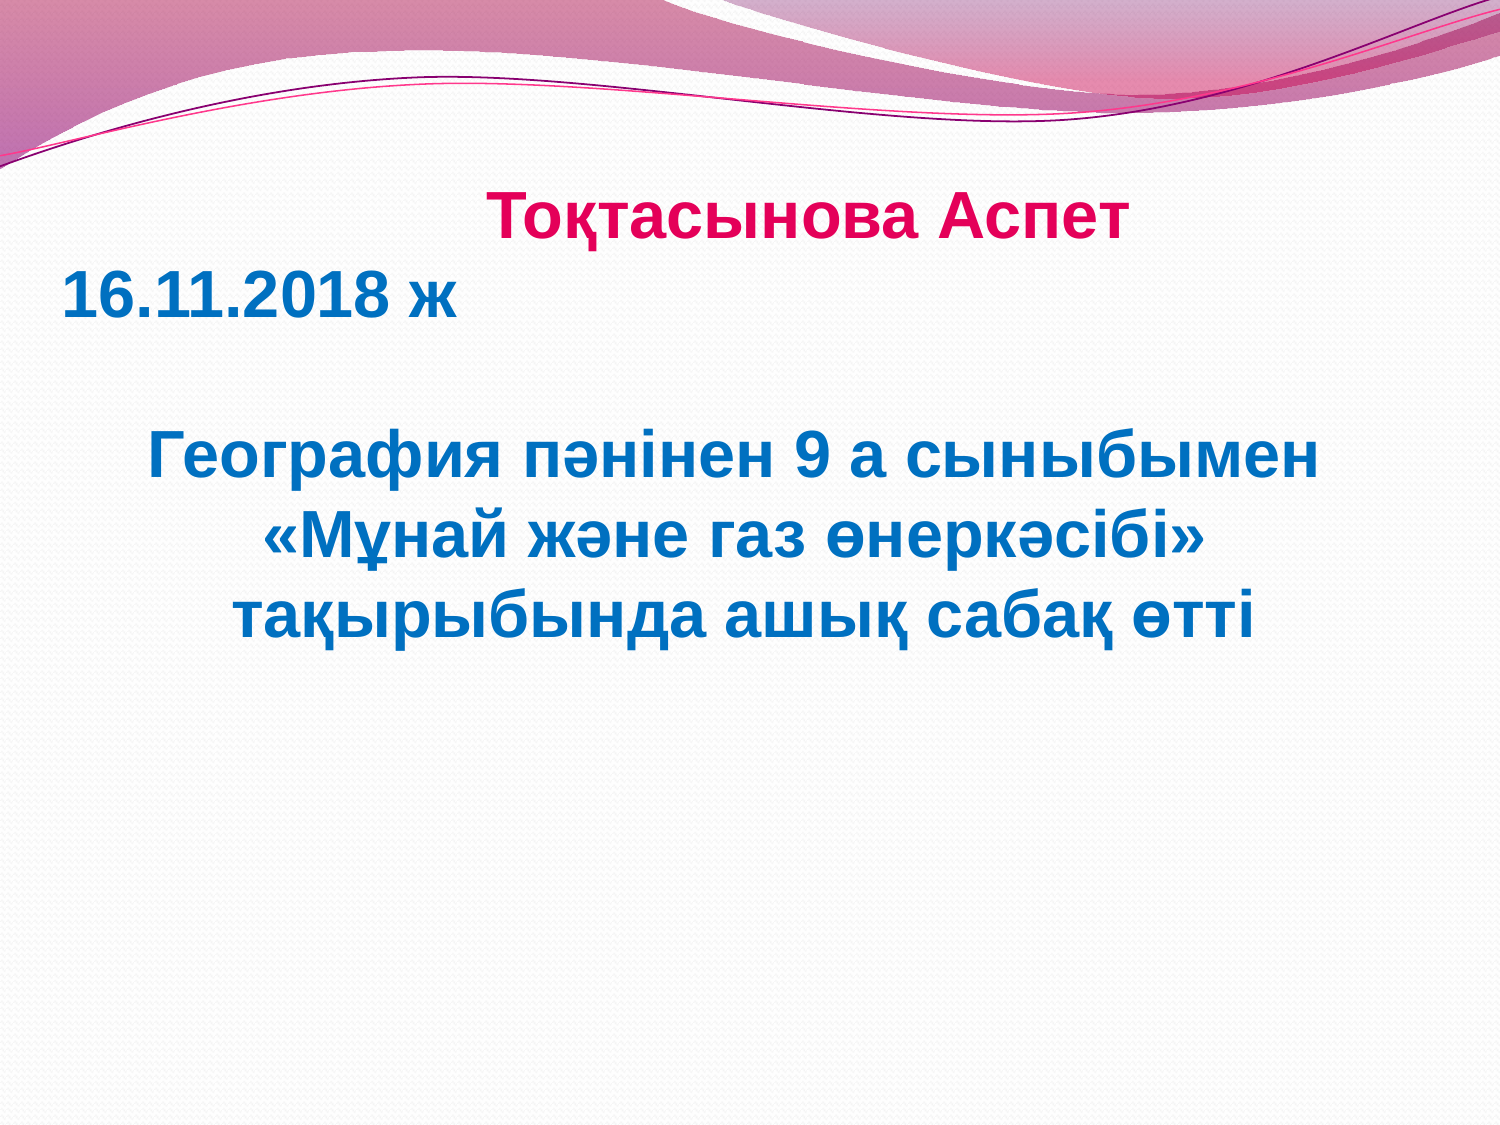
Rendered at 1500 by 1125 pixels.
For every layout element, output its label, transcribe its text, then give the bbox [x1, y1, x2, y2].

text_box Тоқтасынова Аспет 16.11.2018 ж География пәнінен 9 а сыныбымен «Мұнай және газ өнеркәсібі» тақырыбында ашық сабақ өтті [46, 163, 1442, 739]
